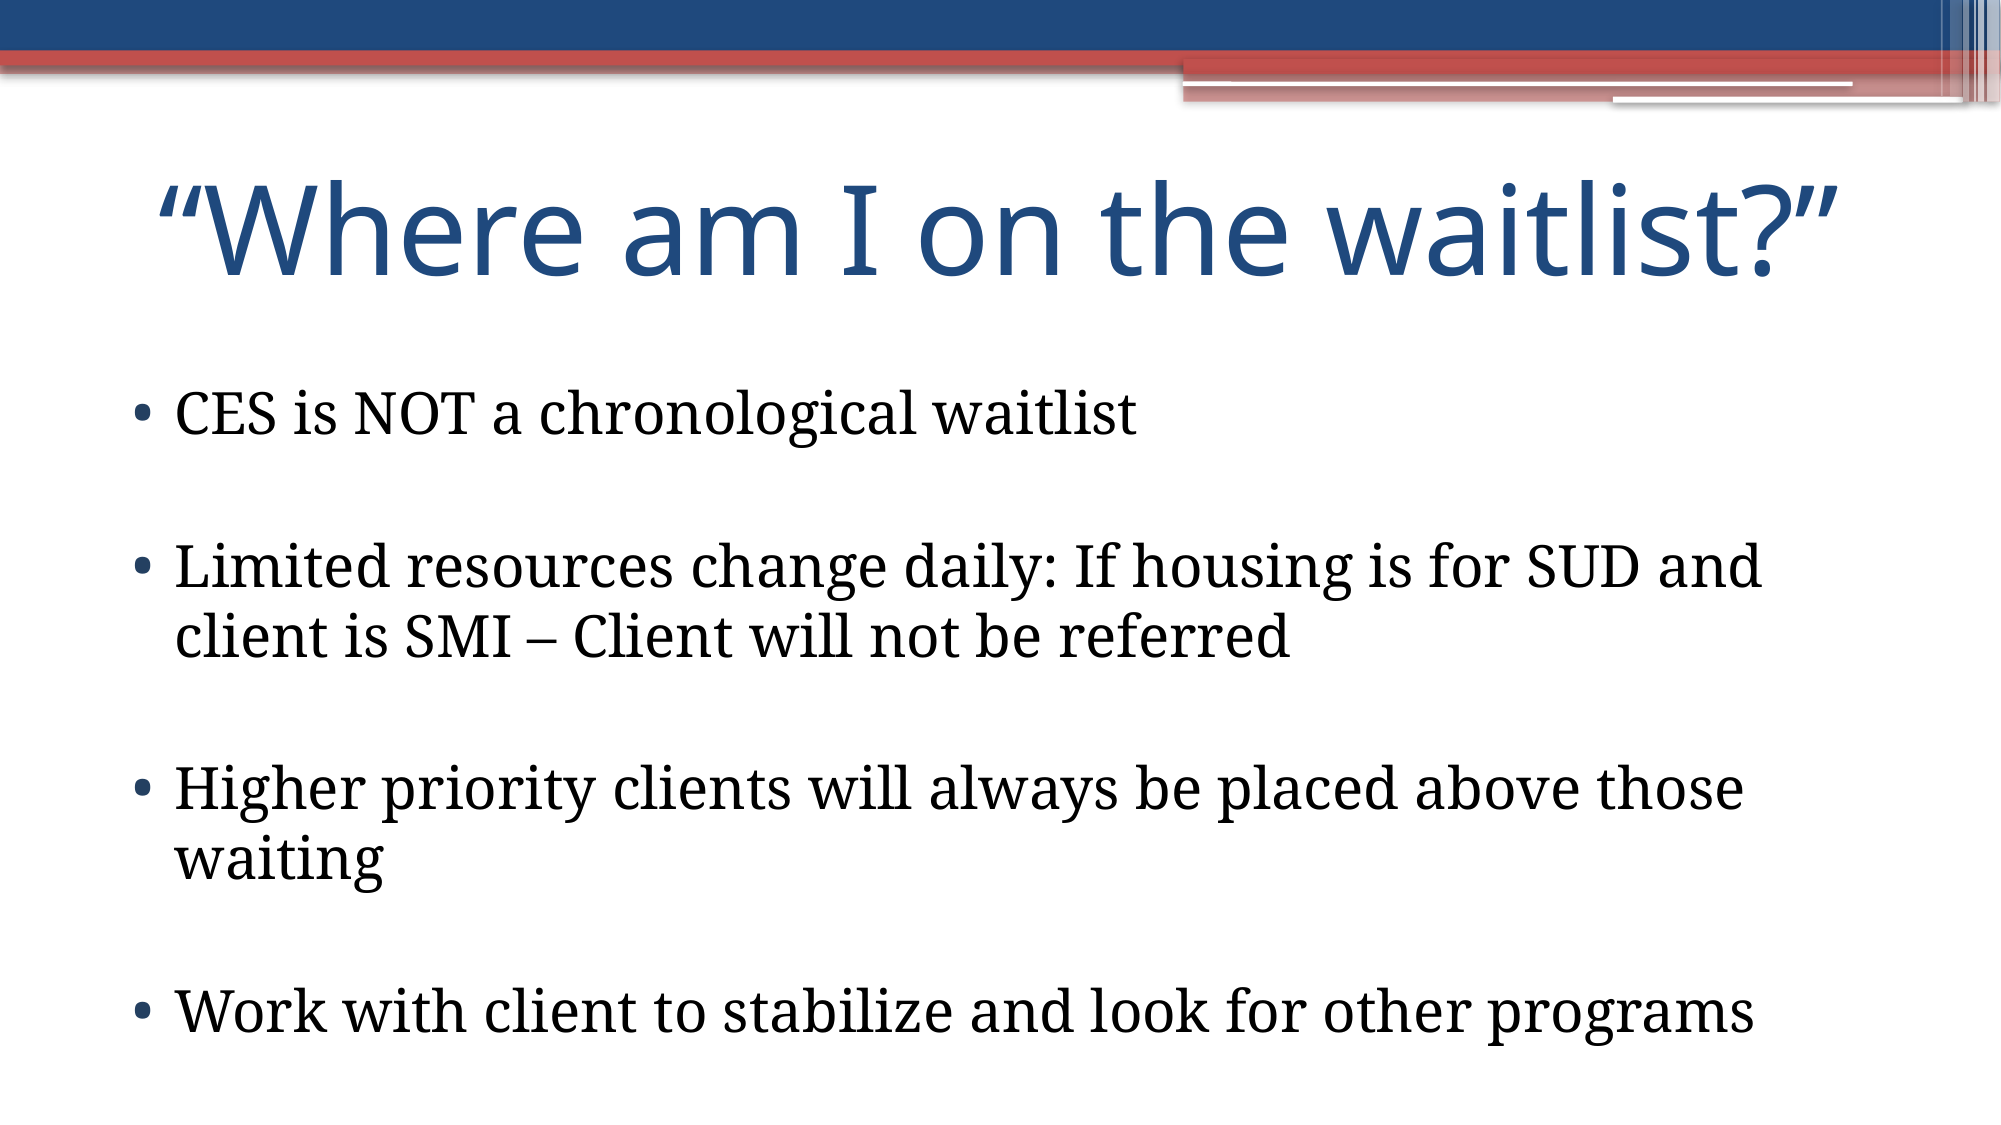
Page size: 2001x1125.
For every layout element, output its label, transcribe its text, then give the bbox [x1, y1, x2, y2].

title “Where am I on the waitlist?” [99, 138, 1900, 314]
list CES is NOT a chronological waitlist Limited resources change daily: If housing is for SUD and client is SMI – Client will not be referred Higher priority clients will always be placed above those waiting Work with client to stabilize and look for other programs [99, 368, 1900, 1079]
